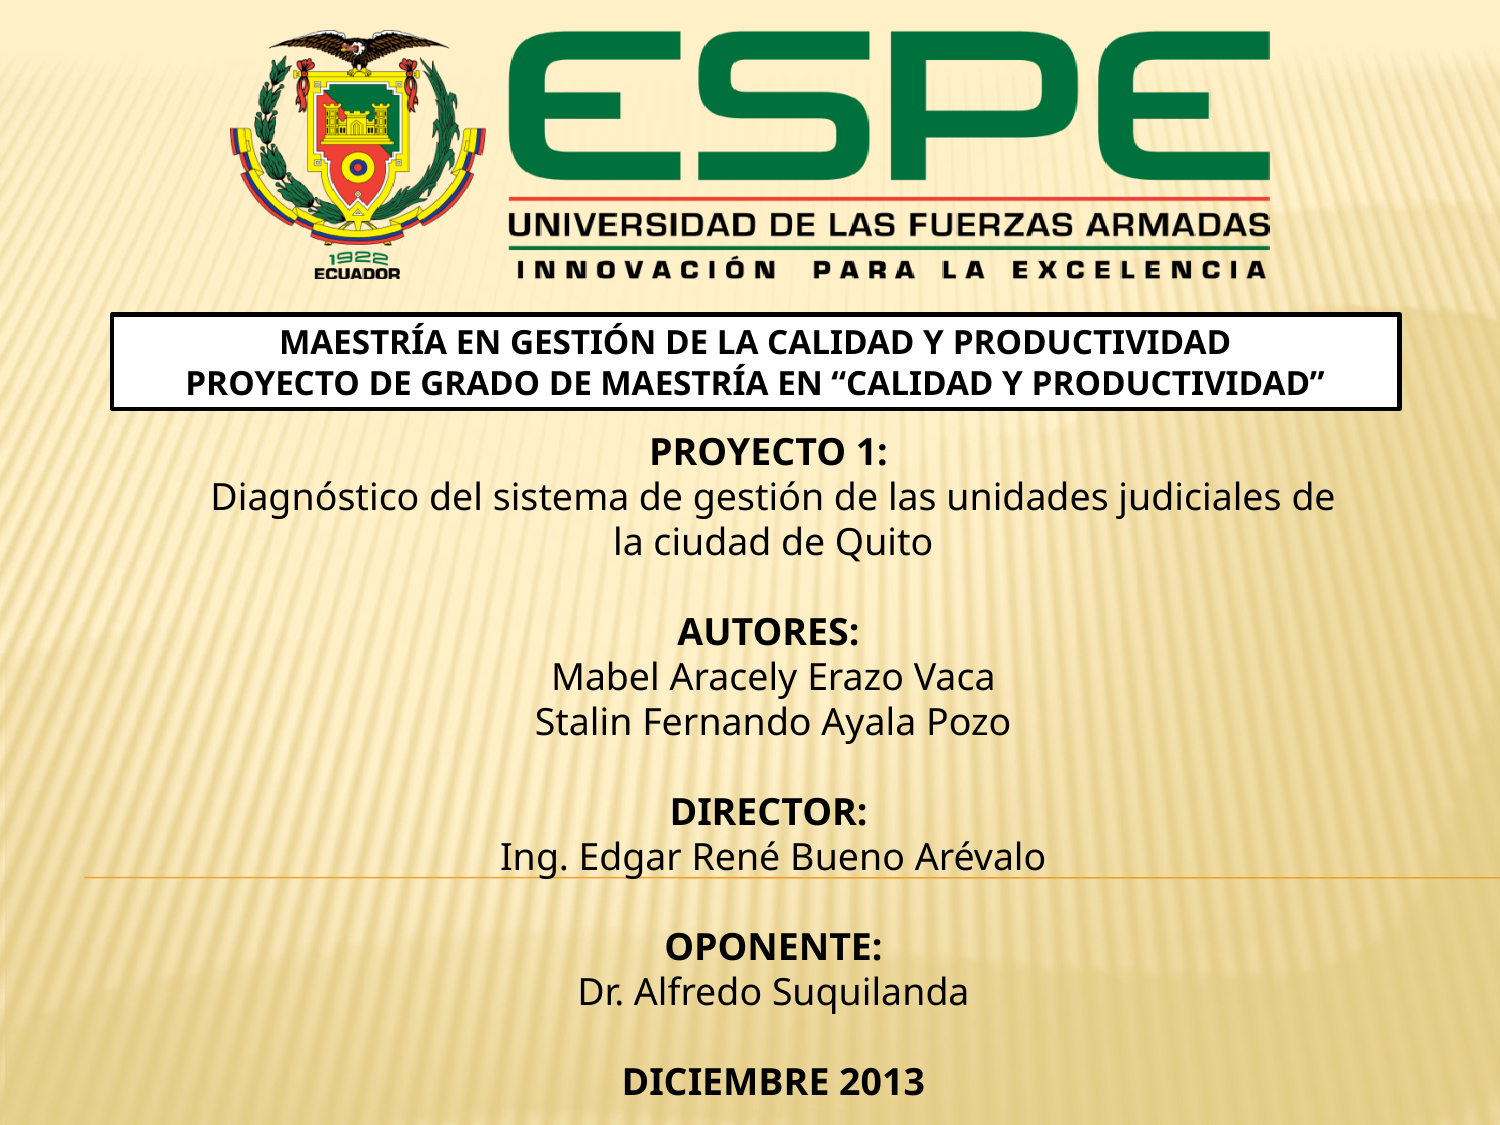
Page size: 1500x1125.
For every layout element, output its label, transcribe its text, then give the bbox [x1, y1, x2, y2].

picture [229, 30, 1270, 280]
text_box PROYECTO 1: Diagnóstico del sistema de gestión de las unidades judiciales de la ciudad de Quito AUTORES: Mabel Aracely Erazo Vaca Stalin Fernando Ayala Pozo DIRECTOR: Ing. Edgar René Bueno Arévalo OPONENTE: Dr. Alfredo Suquilanda DICIEMBRE 2013 [182, 420, 1365, 1111]
text_box MAESTRÍA EN GESTIÓN DE LA CALIDAD Y PRODUCTIVIDAD PROYECTO DE GRADO DE MAESTRÍA EN “CALIDAD Y PRODUCTIVIDAD” [110, 312, 1402, 411]
